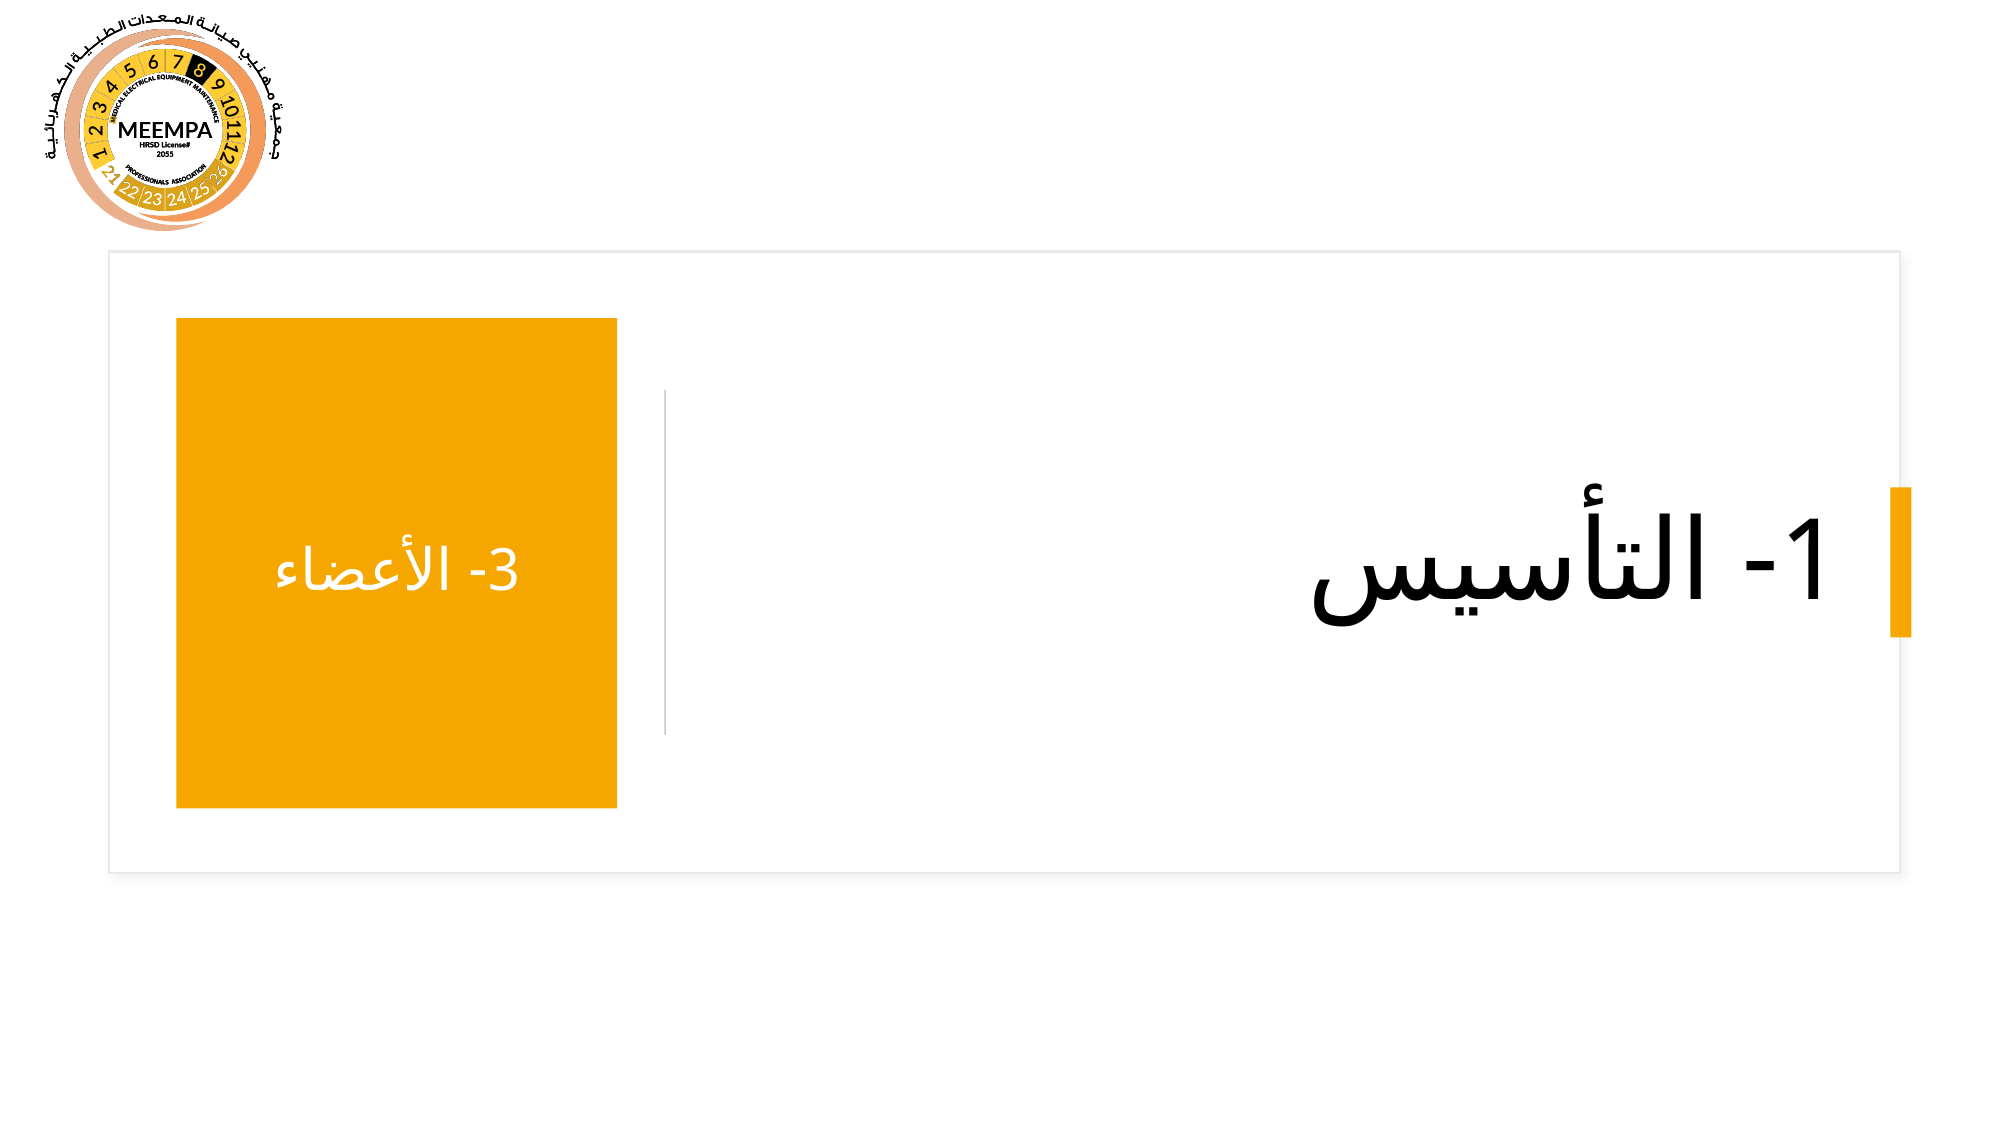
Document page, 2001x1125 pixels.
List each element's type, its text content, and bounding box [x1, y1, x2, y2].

title 1- التأسيس [706, 318, 1858, 809]
picture [0, 0, 417, 382]
list 3- الأعضاء [176, 318, 618, 809]
